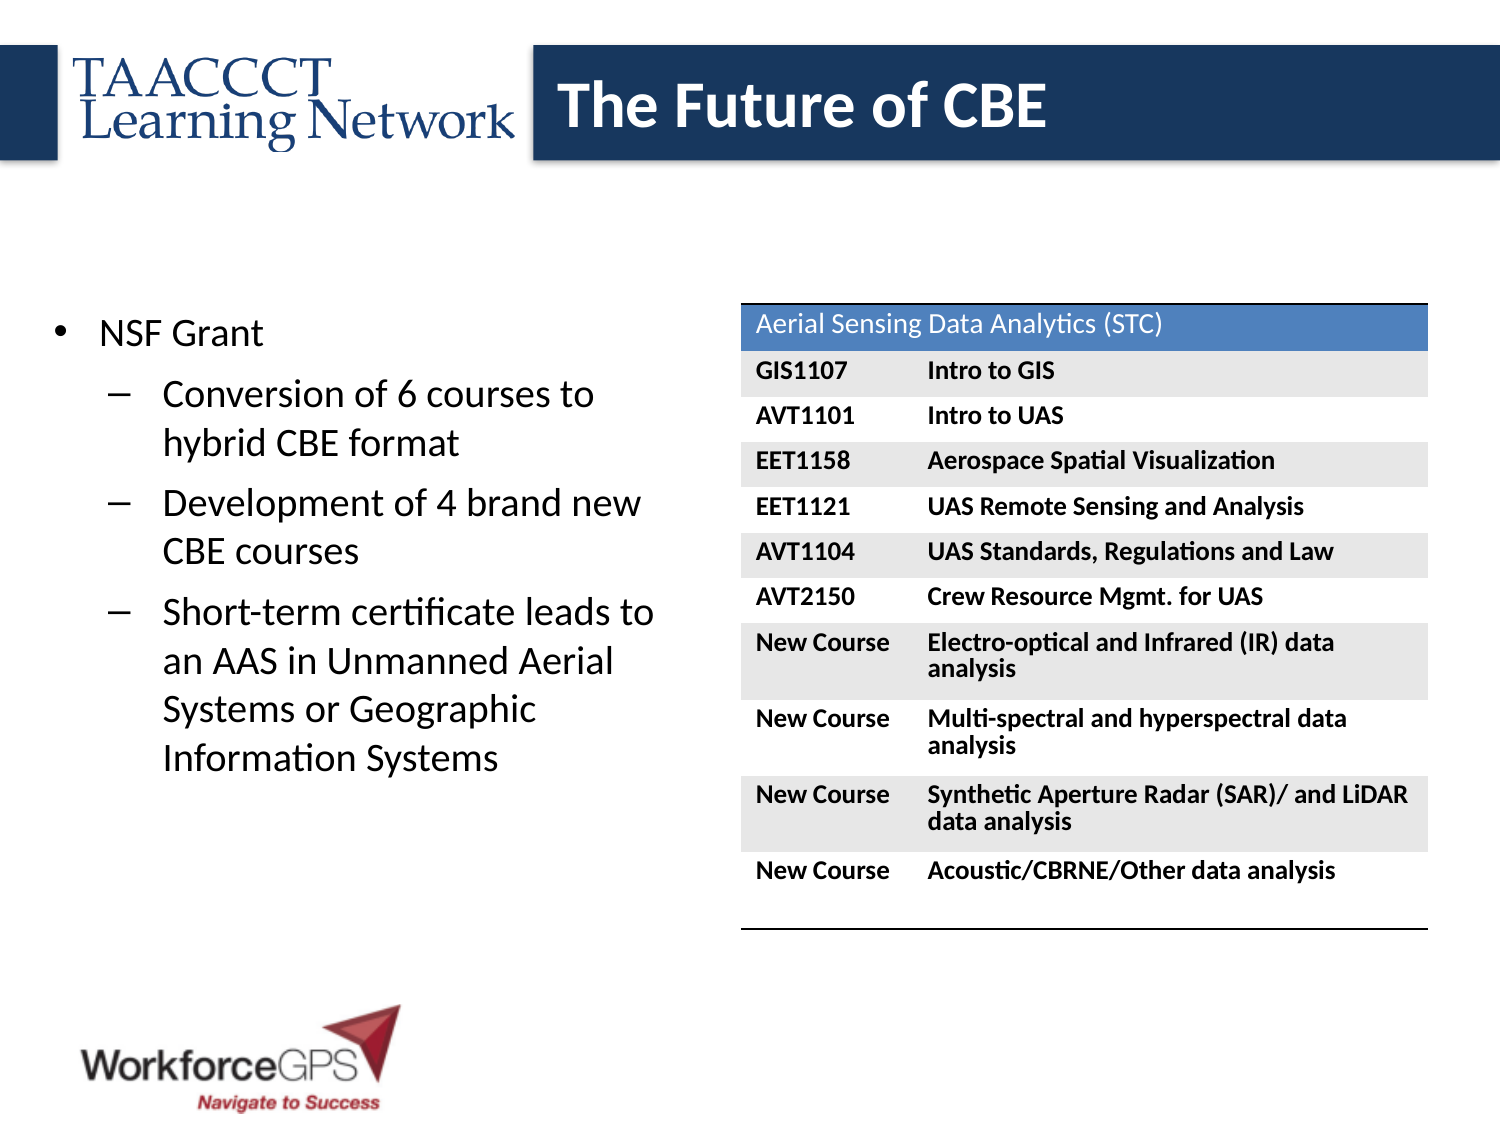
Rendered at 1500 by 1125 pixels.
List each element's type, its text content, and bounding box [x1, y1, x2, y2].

table_cell Intro to GIS [913, 351, 1428, 397]
table_cell Intro to UAS [913, 397, 1428, 442]
table_cell Crew Resource Mgmt. for UAS [913, 578, 1428, 623]
table_cell Electro-optical and Infrared (IR) data analysis [913, 623, 1428, 700]
table_cell New Course [741, 623, 913, 700]
table_cell UAS Standards, Regulations and Law [913, 533, 1428, 578]
table_cell AVT2150 [741, 578, 913, 623]
table_cell Multi-spectral and hyperspectral data analysis [913, 700, 1428, 776]
table_cell GIS1107 [741, 351, 913, 397]
table_cell EET1158 [741, 442, 913, 487]
table_cell New Course [741, 776, 913, 852]
table_cell New Course [741, 852, 913, 928]
table_cell Acoustic/CBRNE/Other data analysis [913, 852, 1428, 928]
text_box The Future of CBE [138, 53, 1467, 149]
table_cell Aerospace Spatial Visualization [913, 442, 1428, 487]
text_box NSF Grant Conversion of 6 courses to hybrid CBE format Development of 4 brand new CBE courses Short-term certificate leads to an AAS in Unmanned Aerial Systems or Geographic Information Systems [38, 298, 673, 829]
table_cell New Course [741, 700, 913, 776]
table_cell Synthetic Aperture Radar (SAR)/ and LiDAR data analysis [913, 776, 1428, 852]
picture [78, 1004, 404, 1114]
table_cell UAS Remote Sensing and Analysis [913, 487, 1428, 533]
table_cell AVT1101 [741, 397, 913, 442]
table_header Aerial Sensing Data Analytics (STC) [741, 305, 1428, 351]
table_cell AVT1104 [741, 533, 913, 578]
table_cell EET1121 [741, 487, 913, 533]
